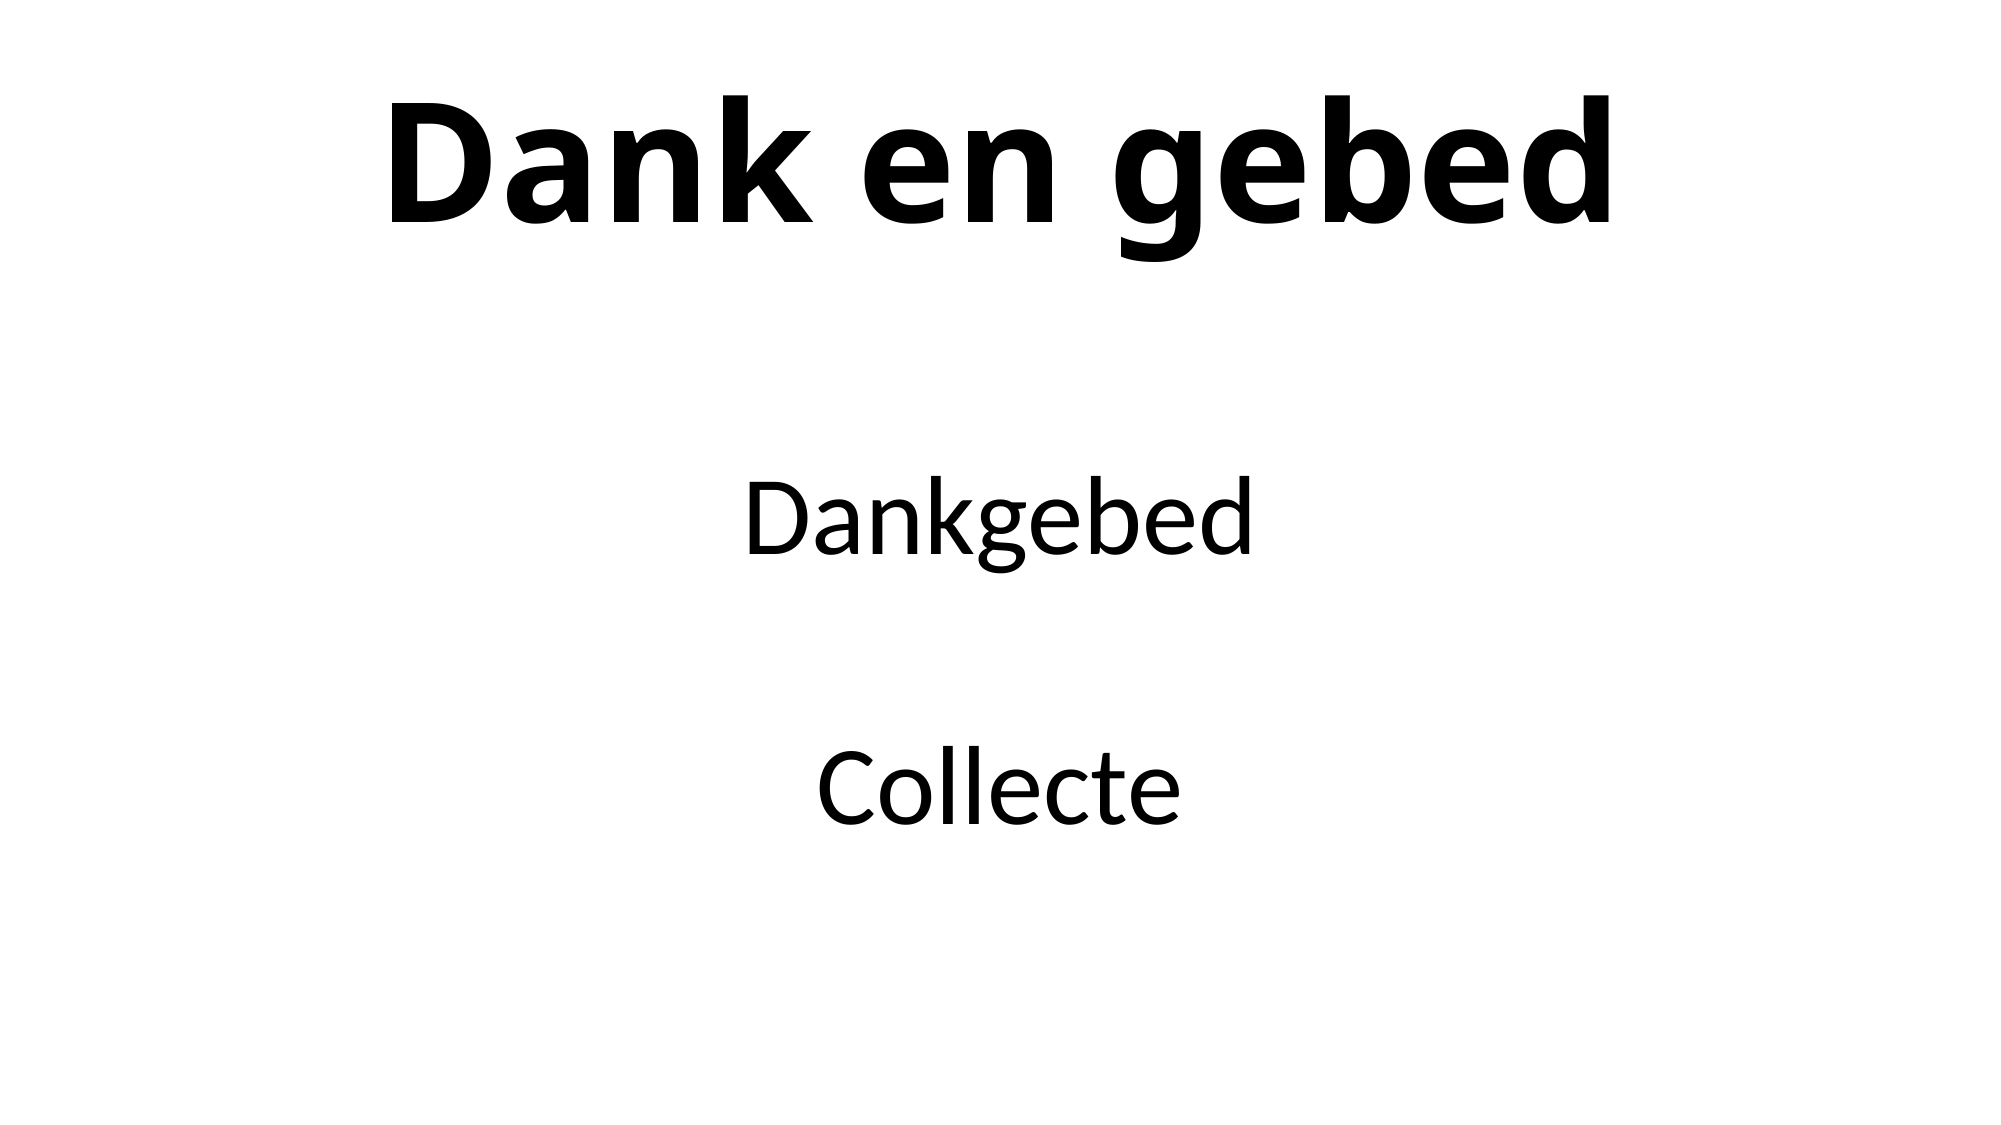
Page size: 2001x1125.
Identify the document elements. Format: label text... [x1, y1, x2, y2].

list Dankgebed Collecte [137, 299, 1863, 1014]
title Dank en gebed [137, 59, 1863, 278]
